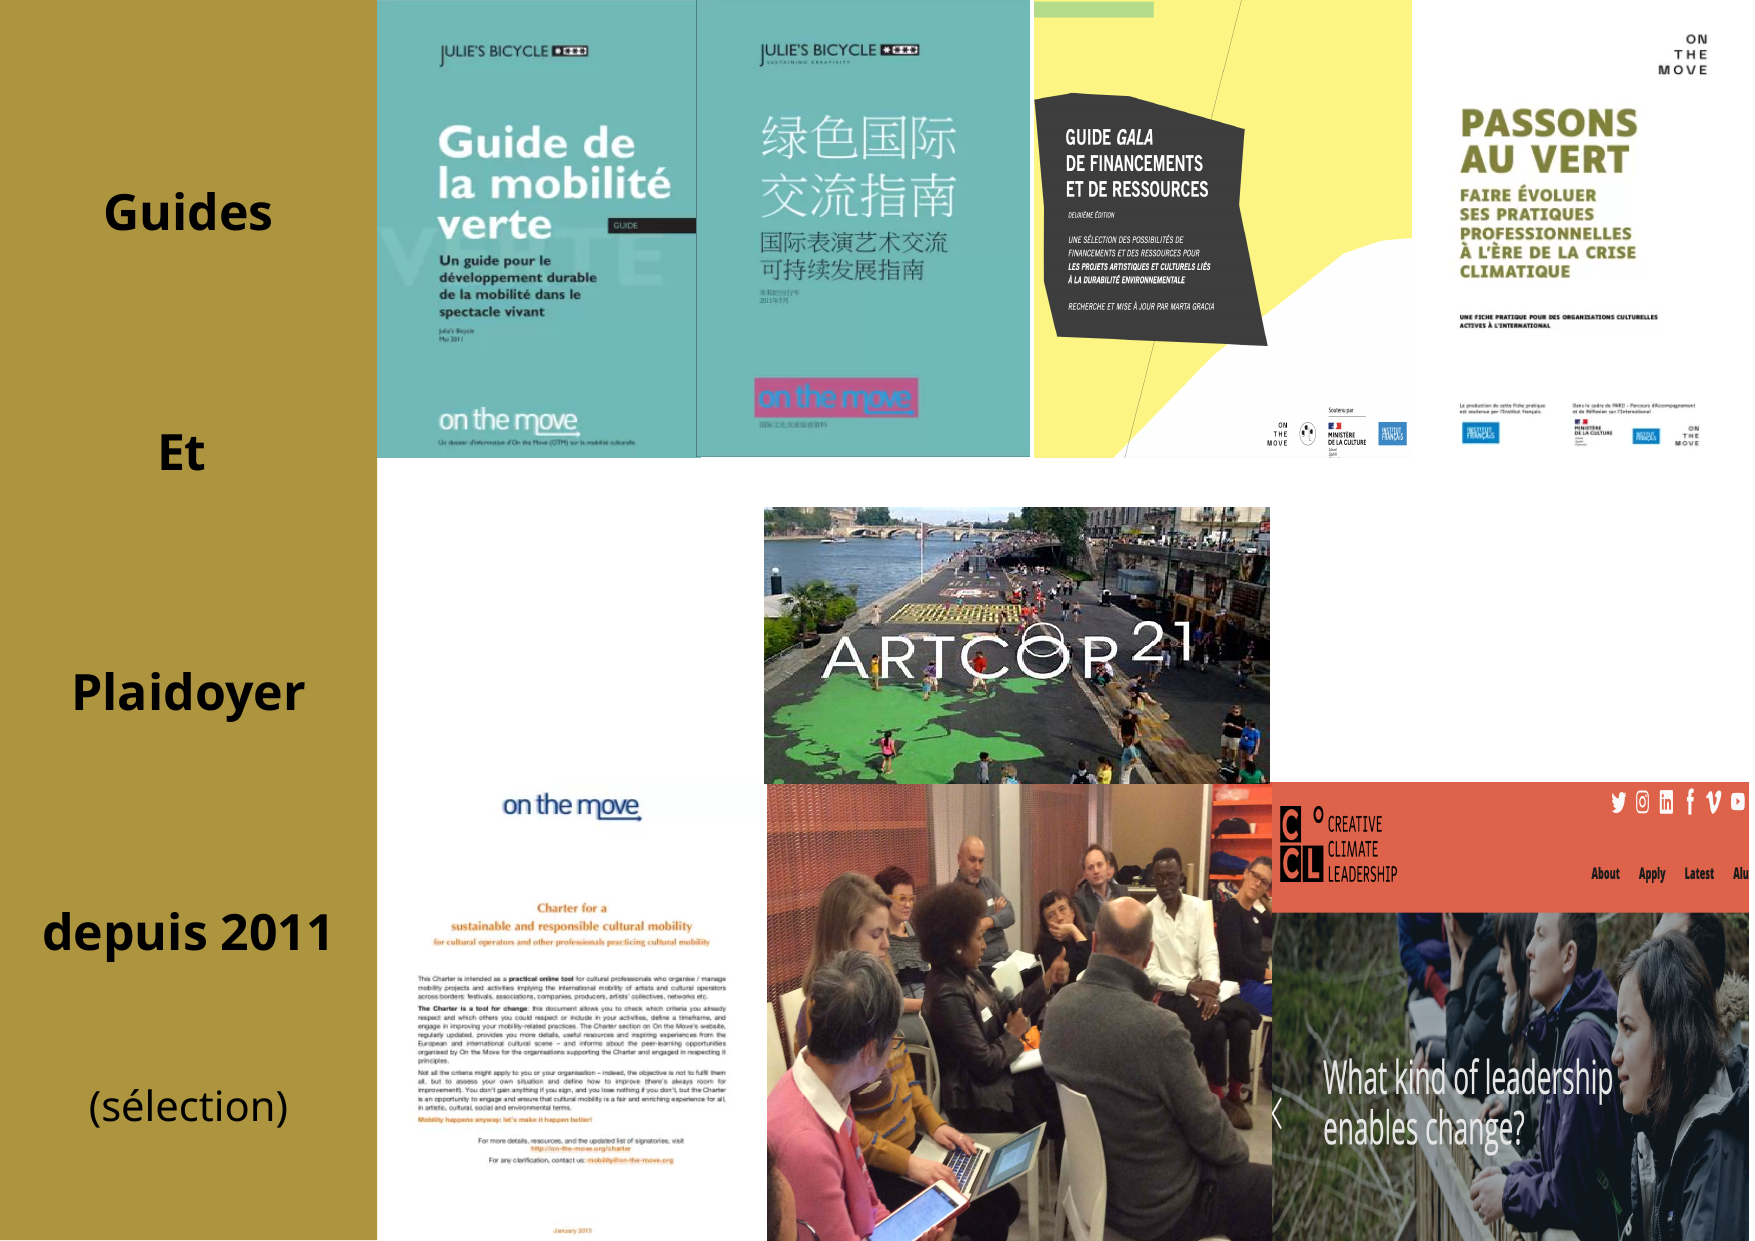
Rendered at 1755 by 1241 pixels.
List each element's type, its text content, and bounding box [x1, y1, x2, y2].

picture [764, 507, 1749, 1241]
picture [376, 0, 1030, 458]
picture [383, 782, 762, 1241]
text_box Guides Et Plaidoyer depuis 2011 (sélection) [0, 0, 378, 1241]
picture [1033, 0, 1746, 467]
